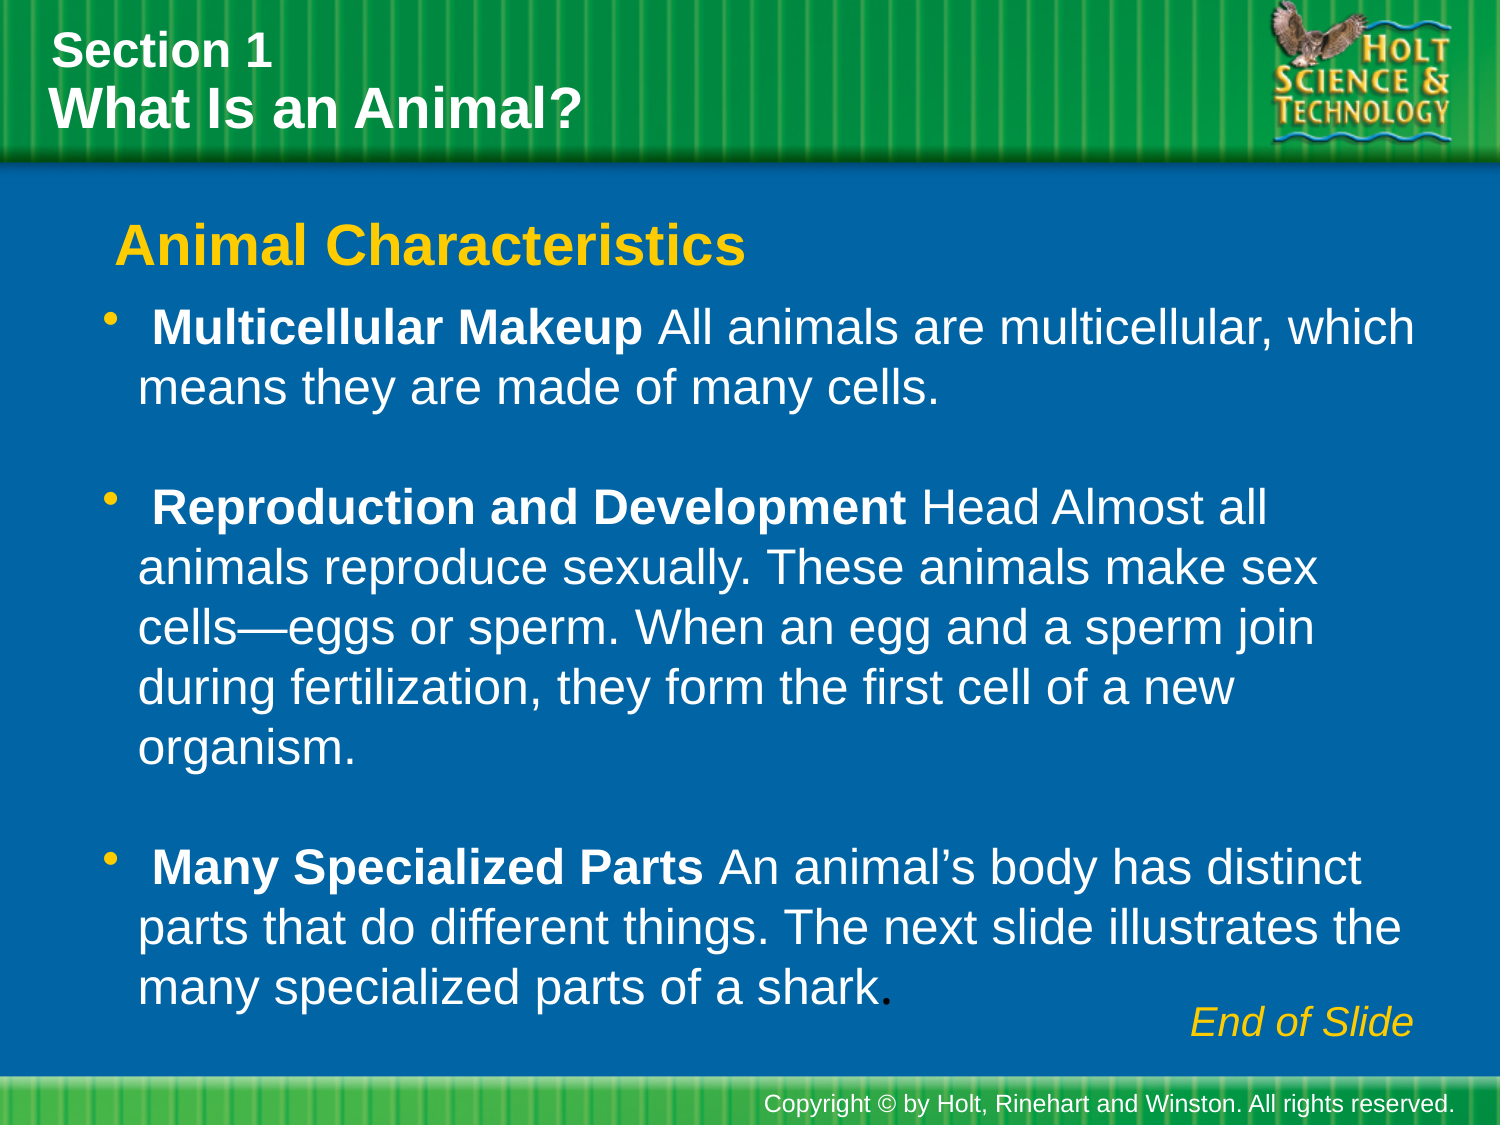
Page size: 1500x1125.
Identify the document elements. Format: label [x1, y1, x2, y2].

list [0, 0, 1500, 1125]
